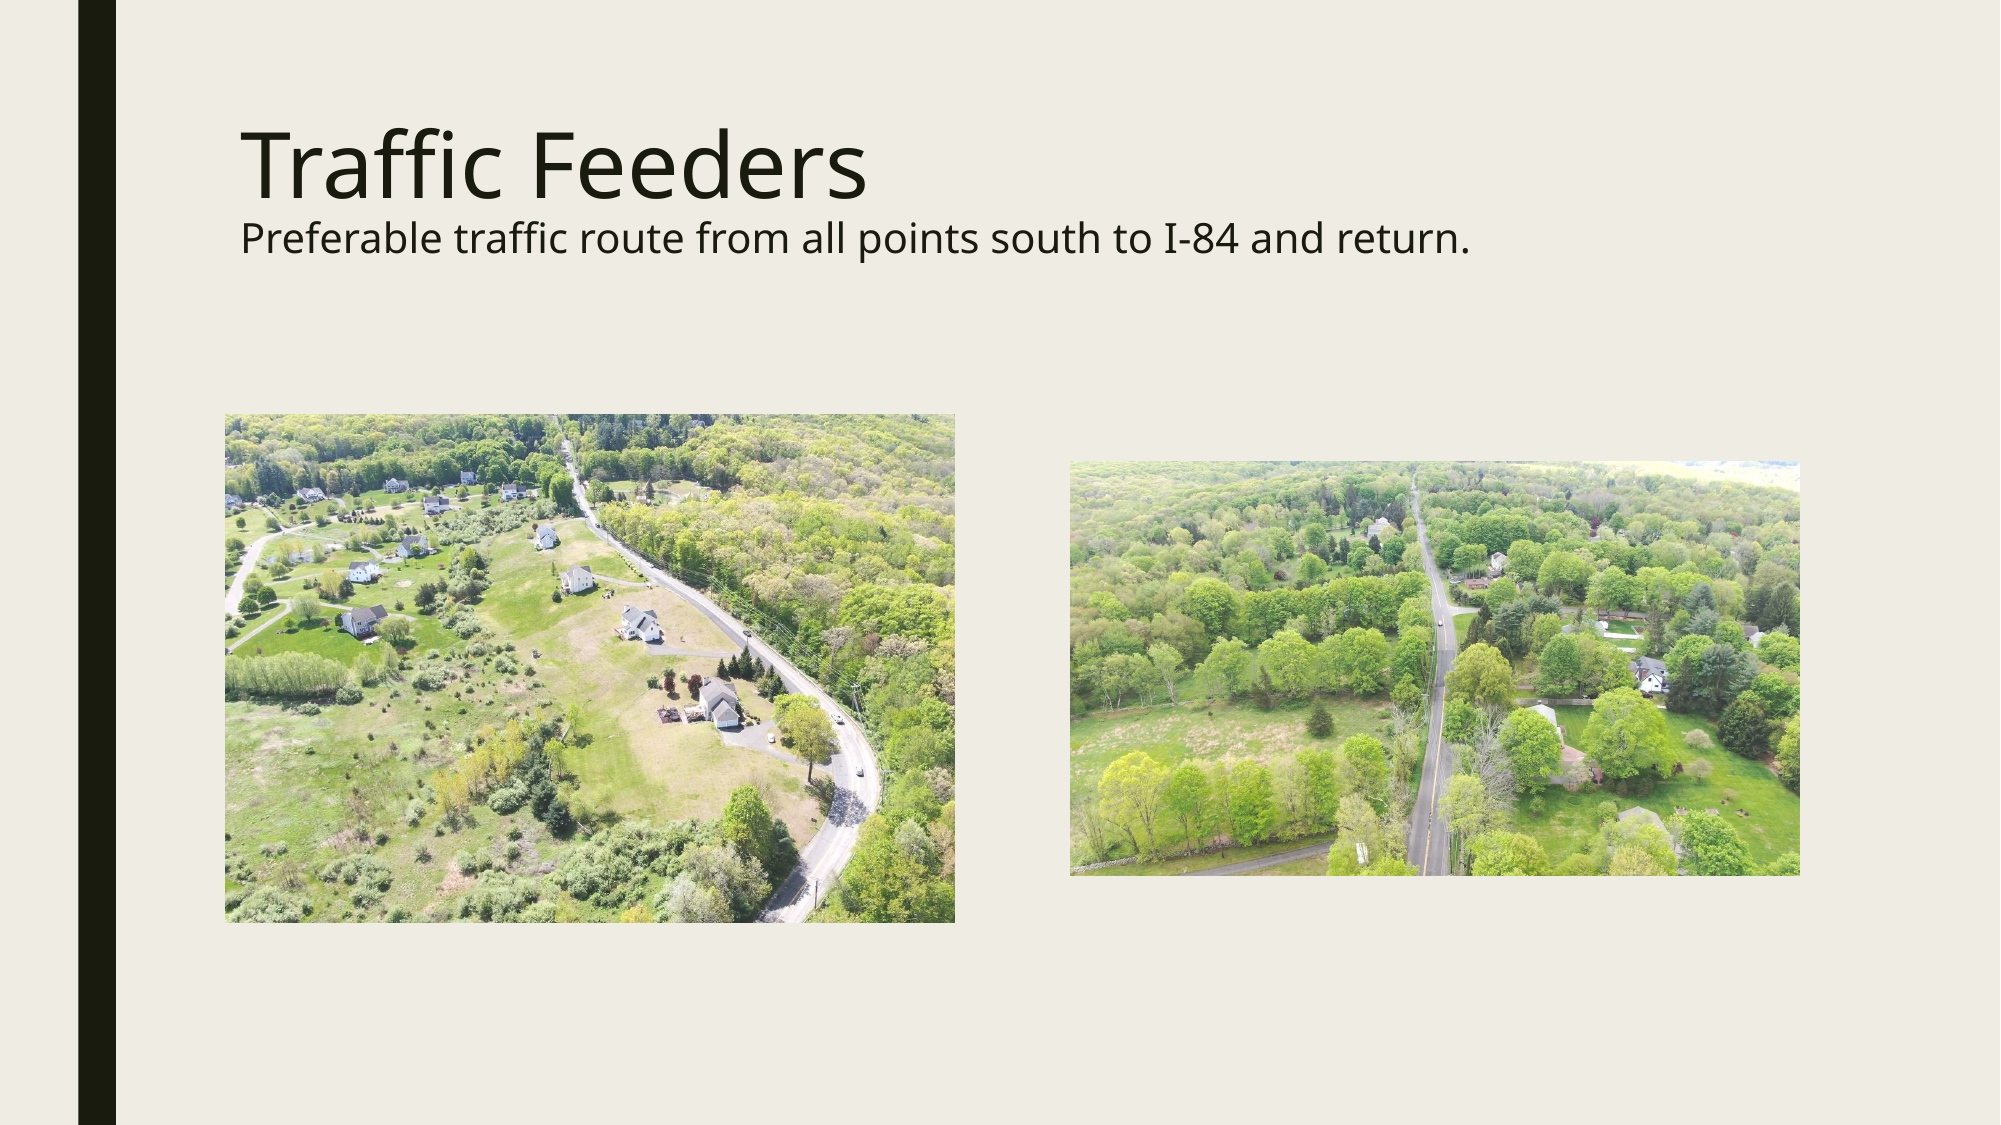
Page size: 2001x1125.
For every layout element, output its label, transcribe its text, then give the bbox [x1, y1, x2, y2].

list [1069, 461, 1801, 876]
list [224, 414, 955, 923]
title Traffic Feeders Preferable traffic route from all points south to I-84 and return. [225, 112, 1800, 357]
